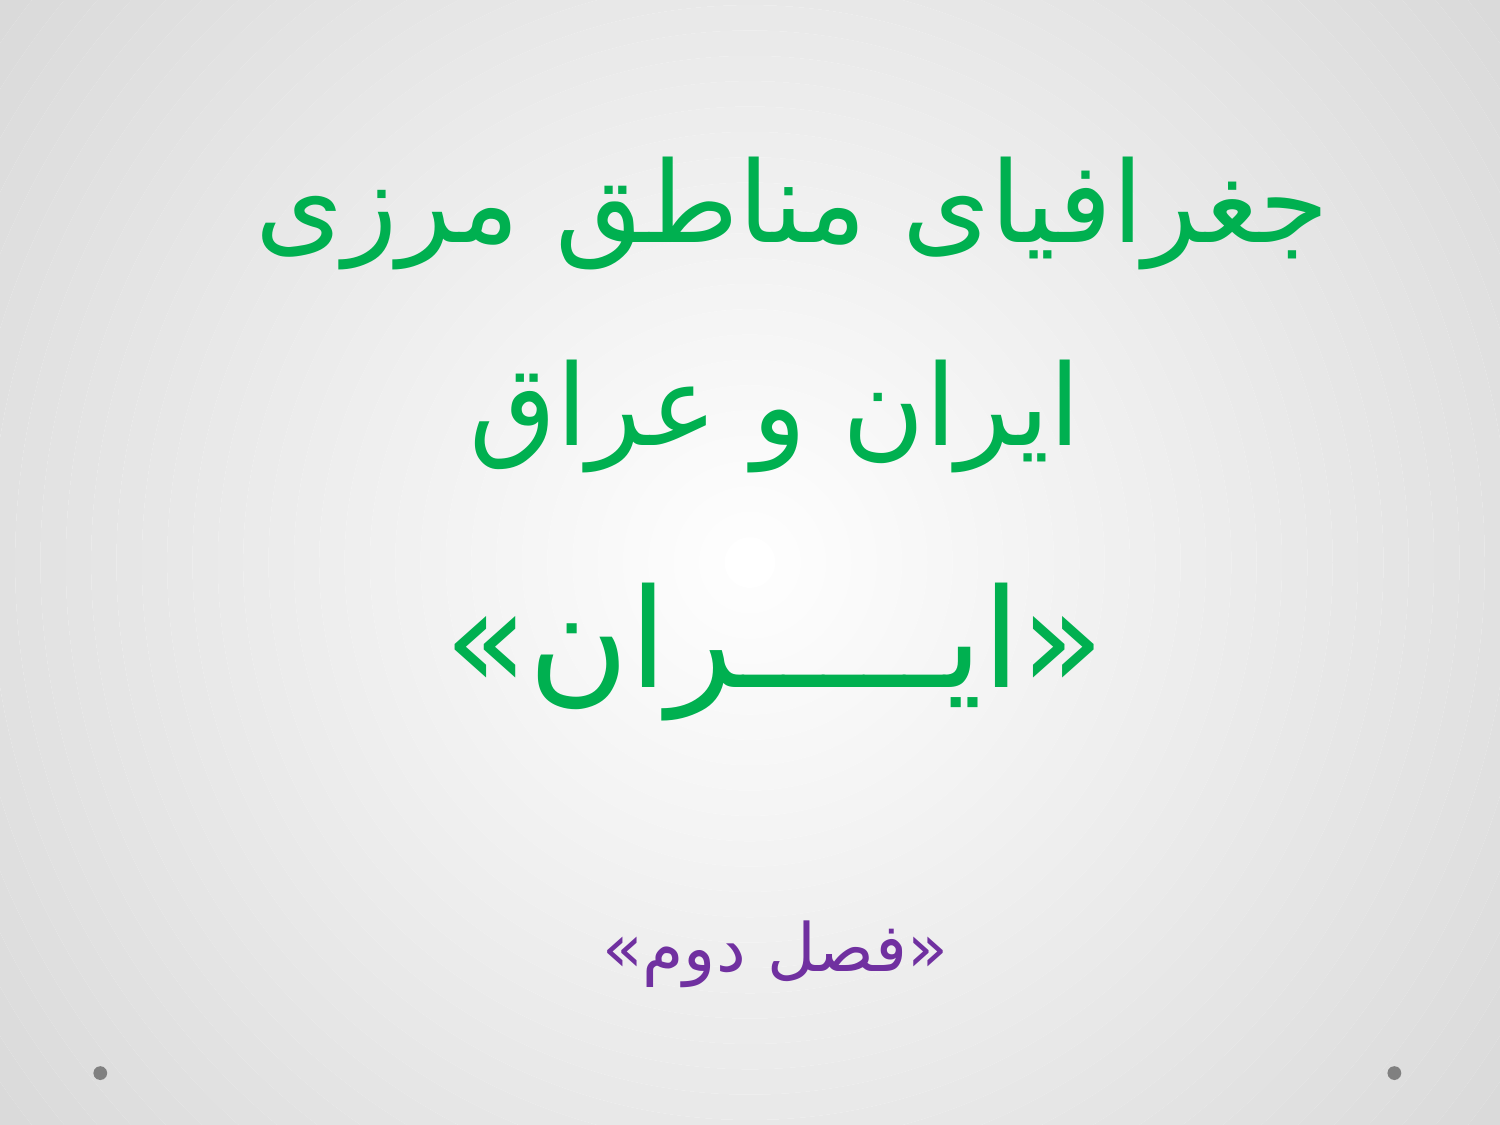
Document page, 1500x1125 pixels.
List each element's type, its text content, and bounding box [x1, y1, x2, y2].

title جغرافیای مناطق مرزی ایران و عراق «ایـــــران» «فصل دوم» [100, 2, 1451, 993]
